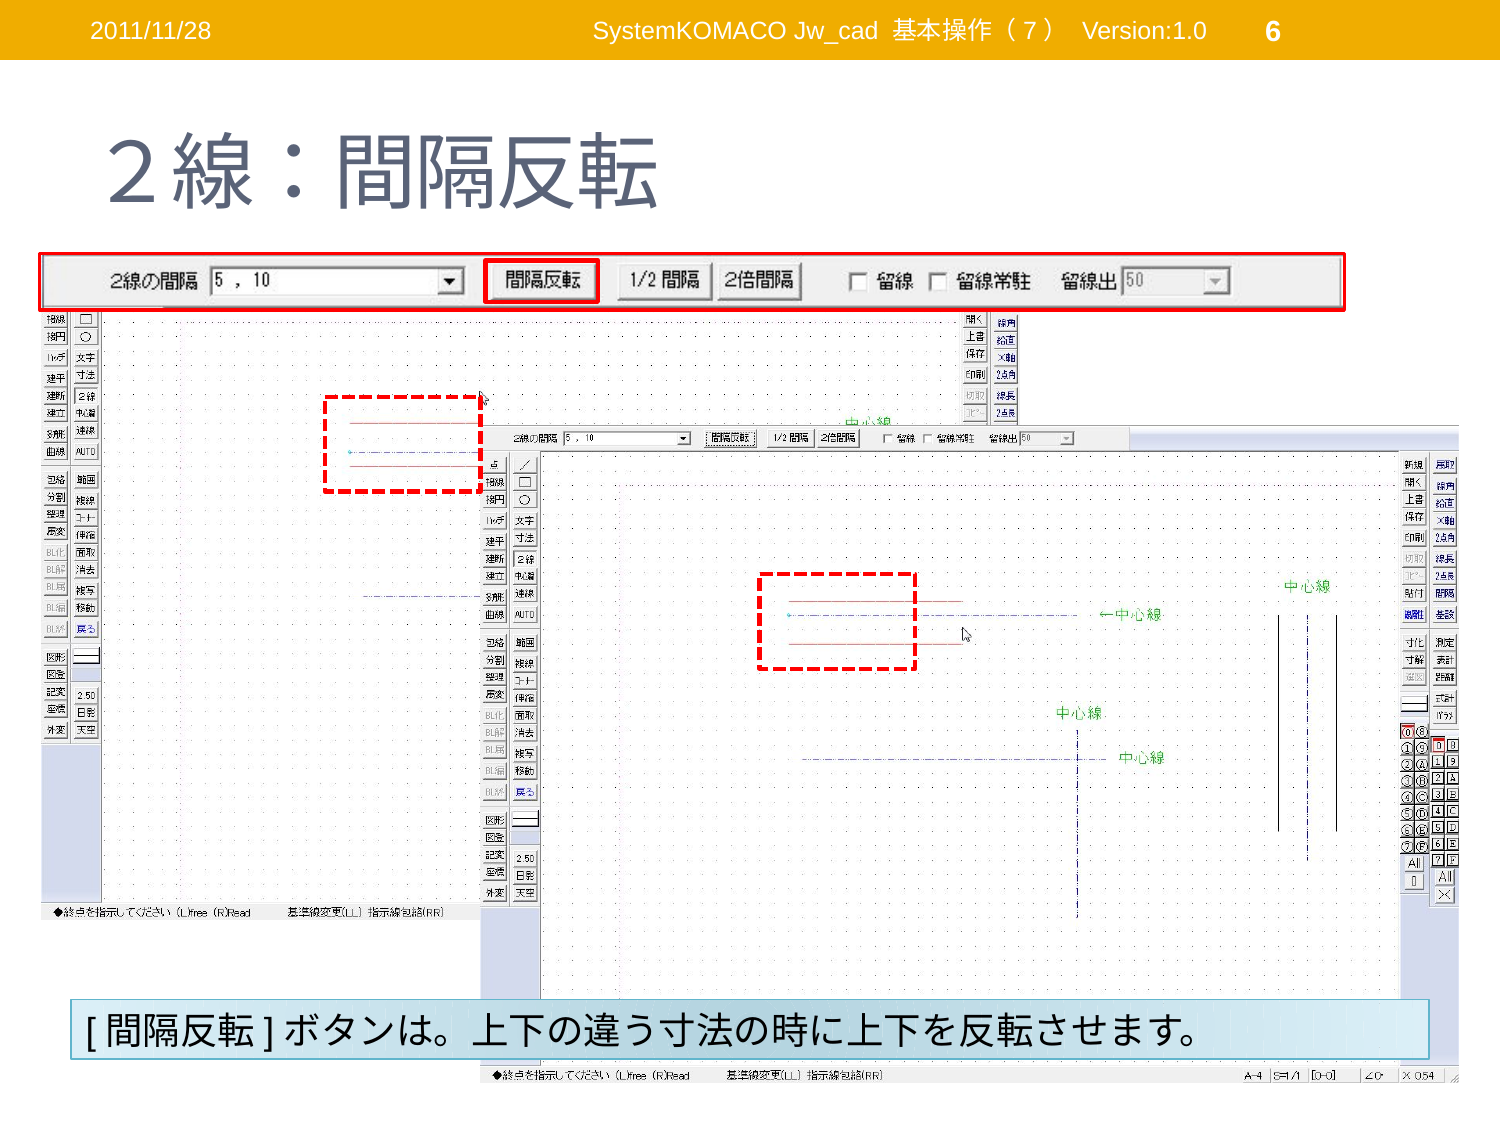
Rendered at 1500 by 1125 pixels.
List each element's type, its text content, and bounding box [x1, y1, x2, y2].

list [41, 315, 1020, 920]
text_box [間隔反転]ボタンは。上下の違う寸法の時に上下を反転させます。 [70, 999, 477, 1060]
footer SystemKOMACO Jw_cad 基本操作（7） Version:1.0 [562, 3, 1238, 57]
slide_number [75, 3, 550, 57]
picture [480, 424, 1459, 1083]
slide_number 6 [1250, 3, 1425, 57]
title ２線：間隔反転 [75, 87, 1425, 250]
picture [40, 255, 1344, 309]
